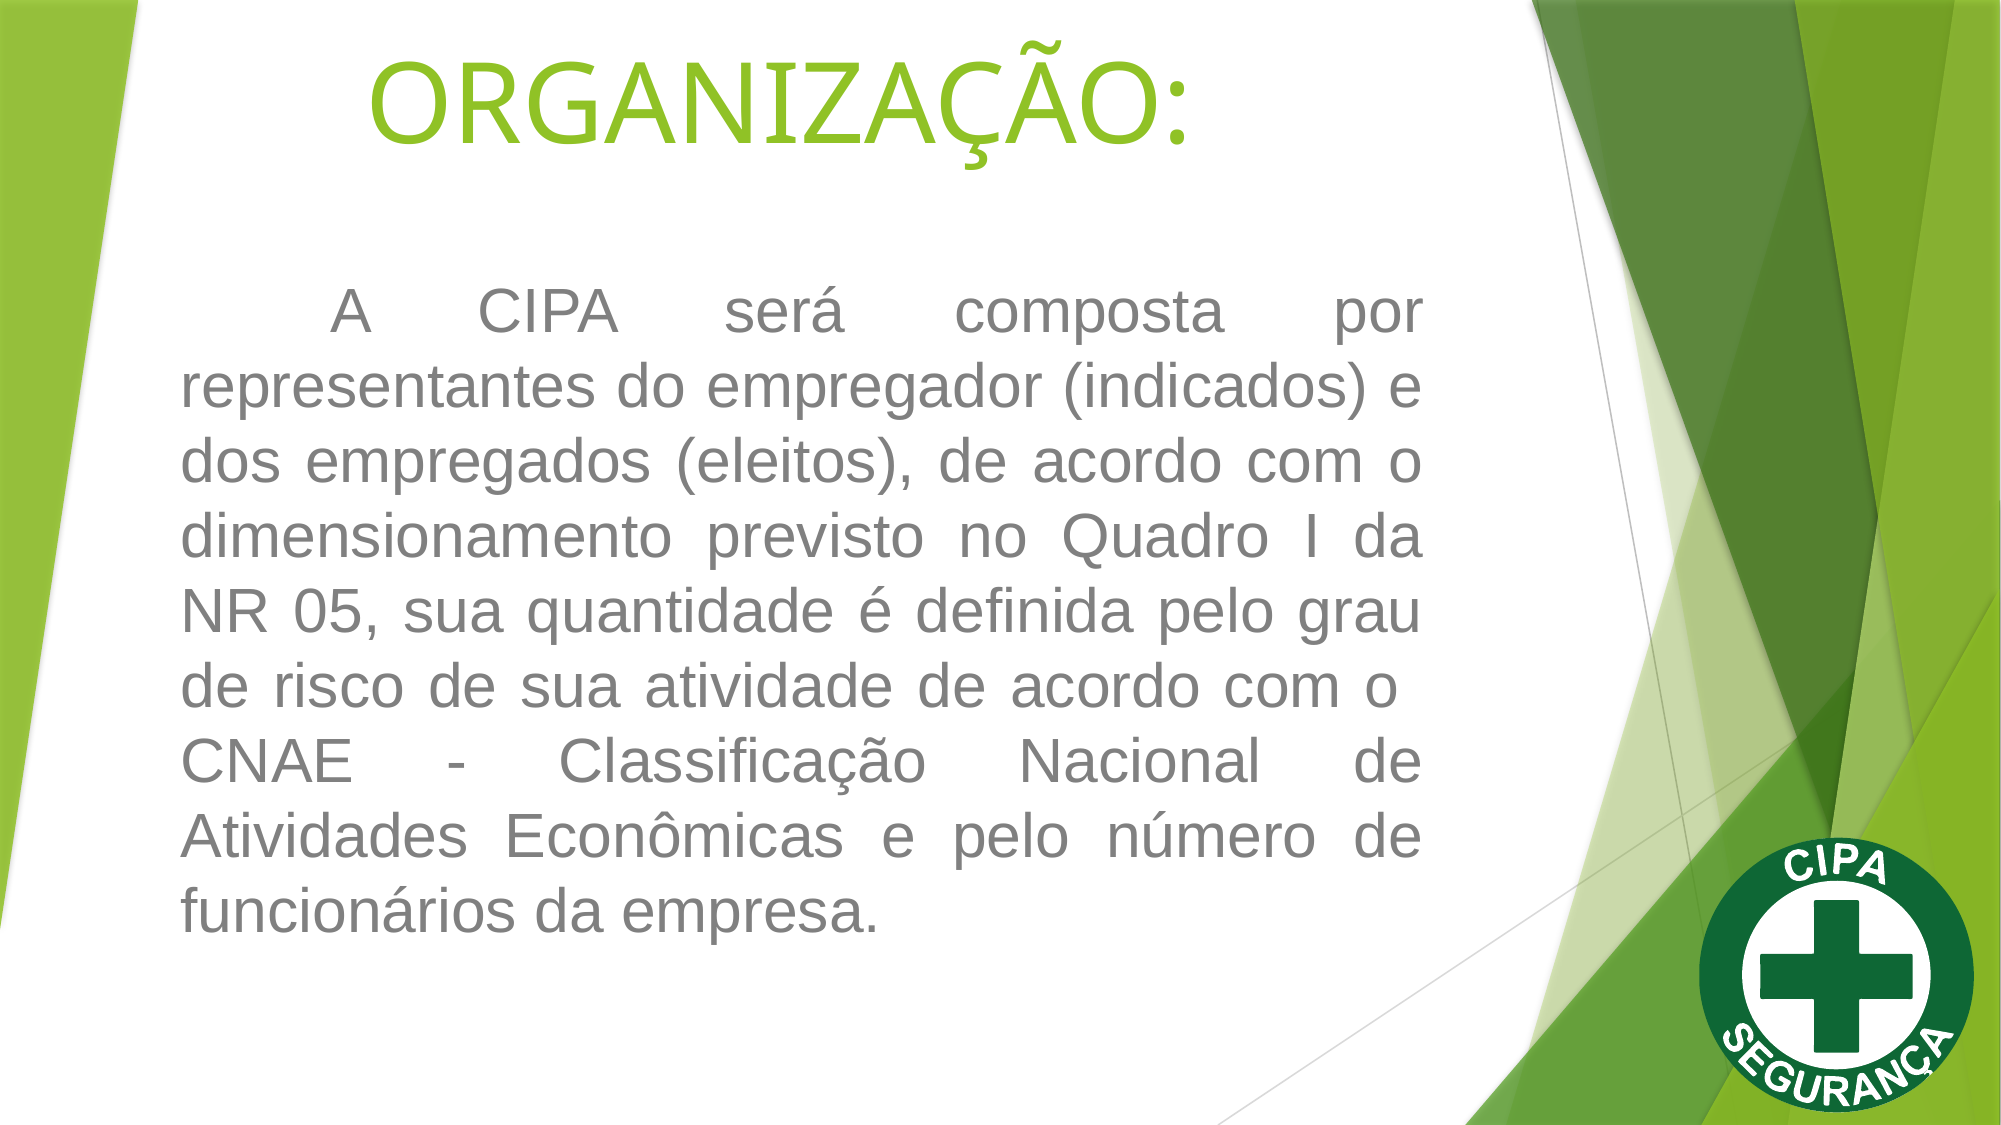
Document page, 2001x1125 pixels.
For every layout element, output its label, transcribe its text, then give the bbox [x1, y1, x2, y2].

title ORGANIZAÇÃO: [38, 0, 1520, 174]
subtitle A CIPA será composta por representantes do empregador (indicados) e dos empregados (eleitos), de acordo com o dimensionamento previsto no Quadro I da NR 05, sua quantidade é definida pelo grau de risco de sua atividade de acordo com o CNAE - Classificação Nacional de Atividades Econômicas e pelo número de funcionários da empresa. [165, 262, 1440, 443]
picture [1698, 837, 1975, 1113]
